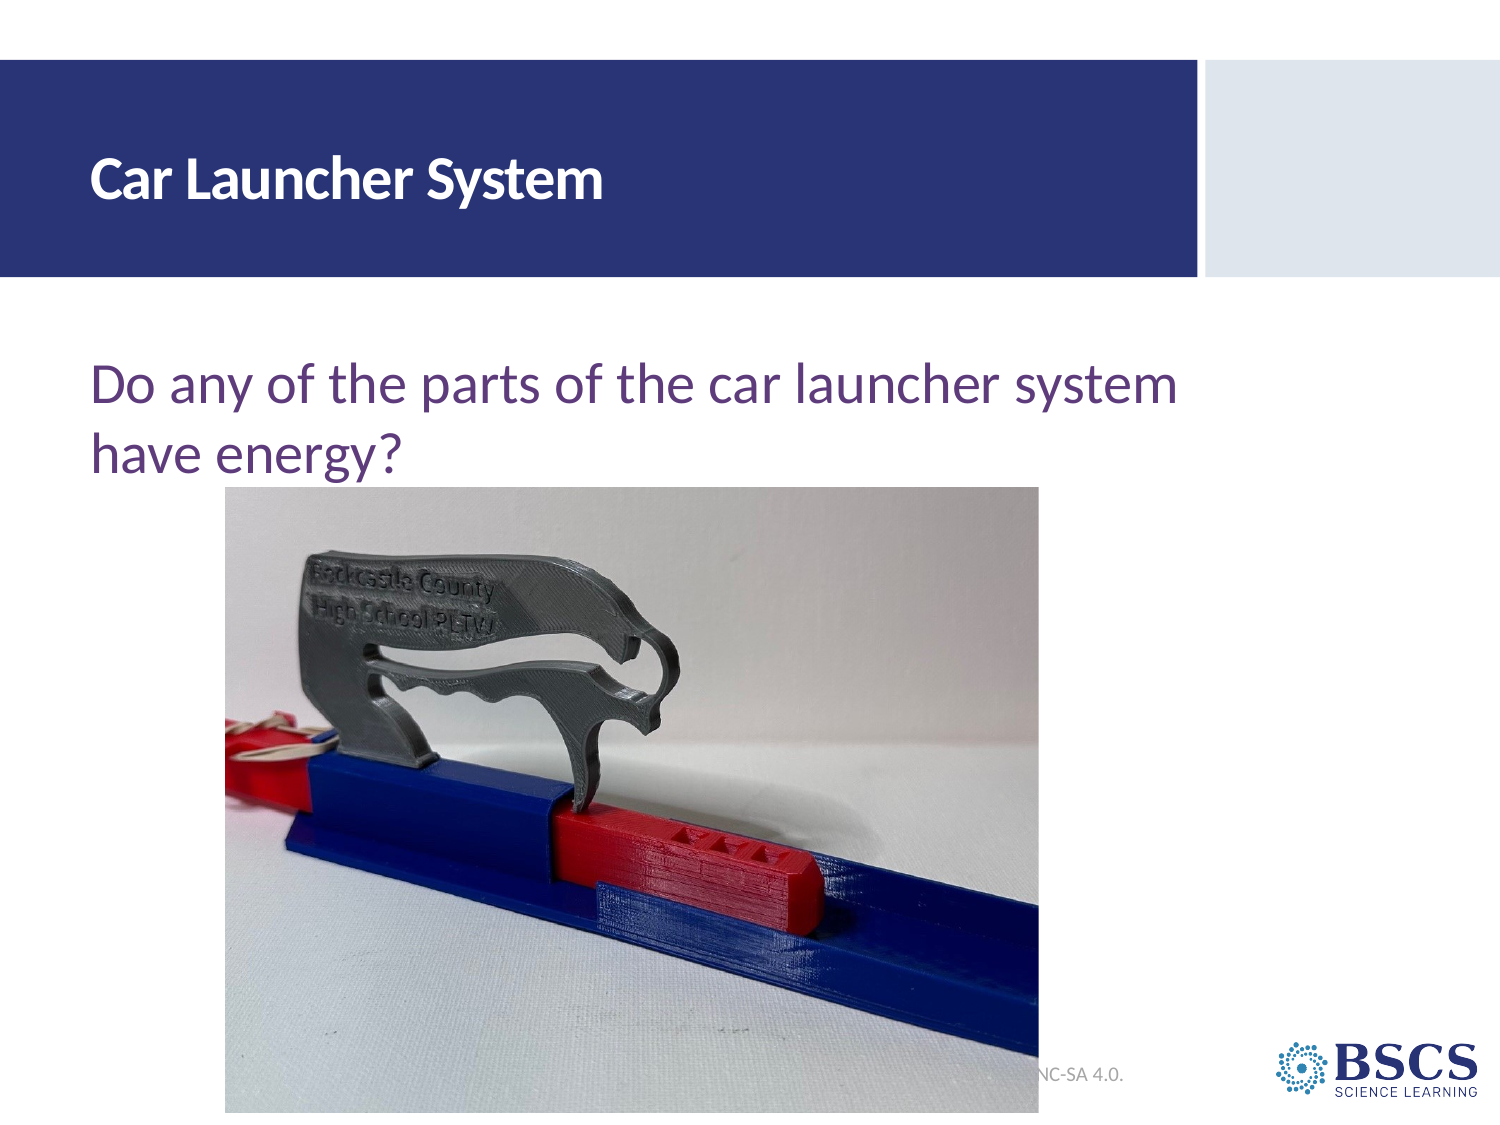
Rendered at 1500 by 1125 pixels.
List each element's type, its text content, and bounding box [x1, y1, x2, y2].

picture [1275, 1041, 1478, 1098]
footer © 2024 BSCS Science Learning This work is licensed under CC BY-NC-SA 4.0. [1039, 1042, 1204, 1103]
picture [224, 487, 1039, 1113]
subtitle Do any of the parts of the car launcher system have energy? [75, 337, 1200, 488]
title Car Launcher System [75, 87, 1115, 271]
